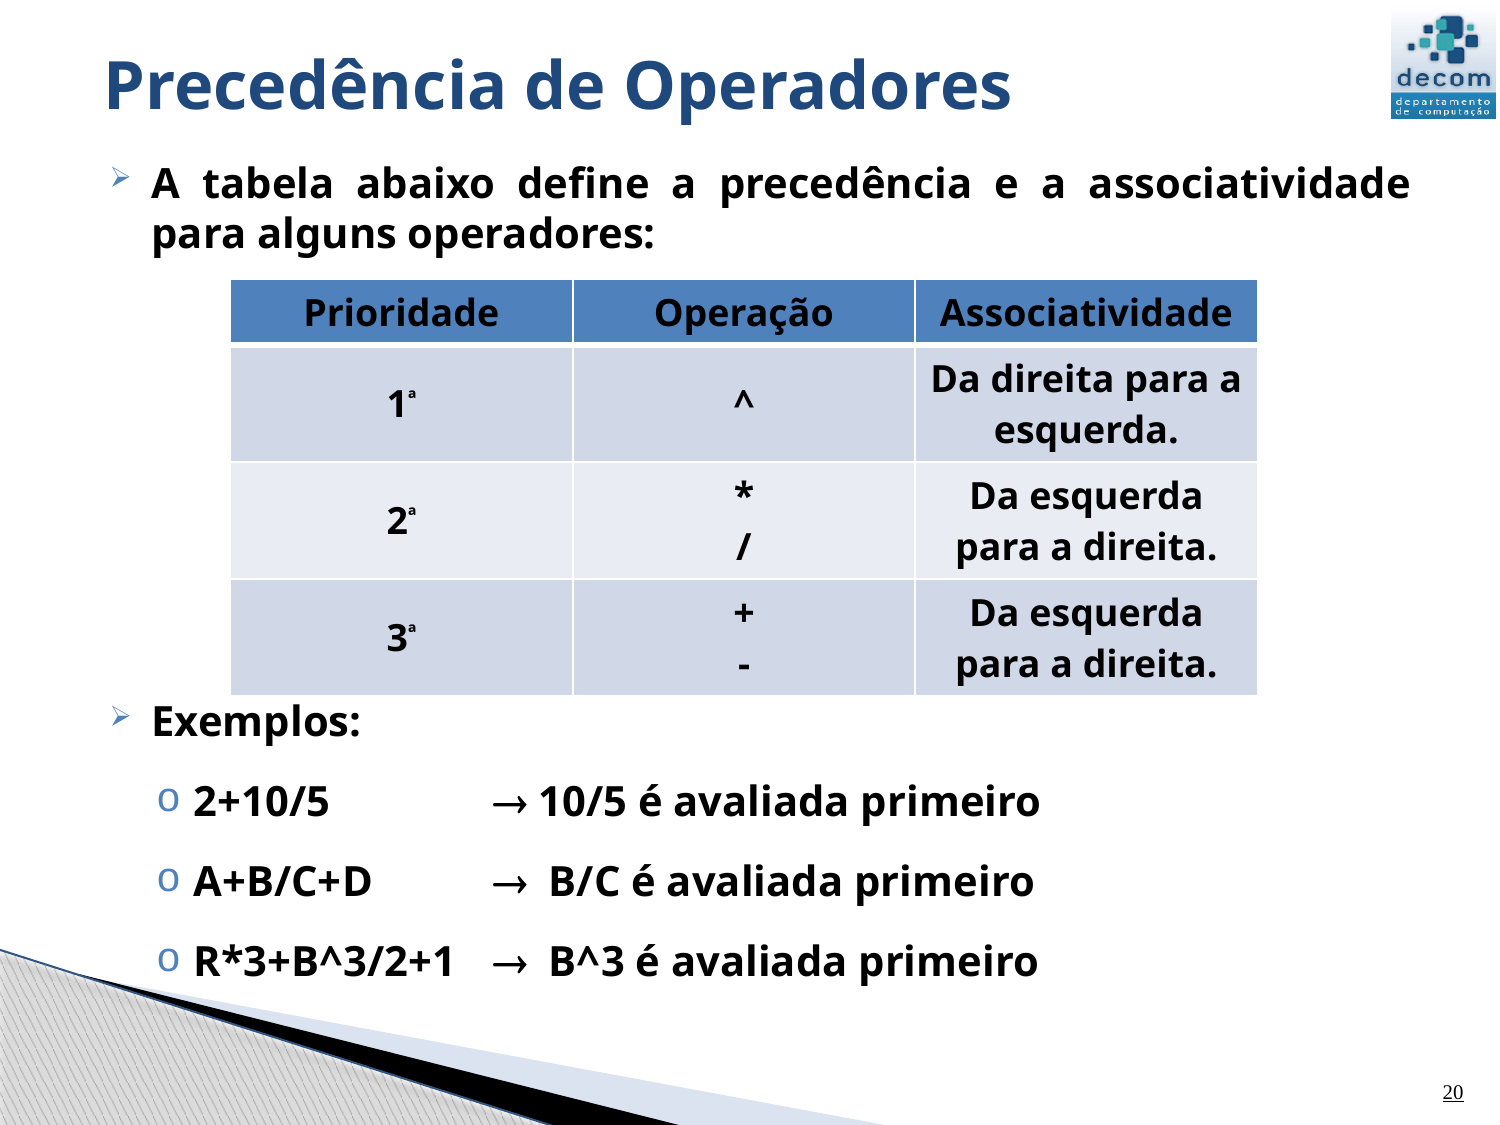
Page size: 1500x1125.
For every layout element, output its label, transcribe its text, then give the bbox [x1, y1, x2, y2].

slide_number 20 [1418, 1051, 1479, 1112]
table_header Operação [574, 280, 914, 342]
table_cell Da esquerda para a direita. [916, 580, 1257, 695]
table_cell Da esquerda para a direita. [916, 463, 1257, 578]
list A tabela abaixo define a precedência e a associatividade para alguns operadores: Exemplos: 2+10/5  10/5 é avaliada primeiro A+B/C+D  B/C é avaliada primeiro R*3+B^3/2+1  B^3 é avaliada primeiro [76, 149, 1427, 1071]
table_cell + - [574, 580, 914, 695]
picture [1391, 4, 1496, 119]
table_header Associatividade [916, 280, 1257, 342]
table_cell 1ª [231, 348, 572, 461]
table_header Prioridade [231, 280, 572, 342]
table_cell ^ [574, 348, 914, 461]
table_cell * / [574, 463, 914, 578]
table_cell 2ª [231, 463, 572, 578]
table_cell 3ª [231, 580, 572, 695]
title Precedência de Operadores [88, 19, 1439, 147]
table_cell Da direita para a esquerda. [916, 348, 1257, 461]
